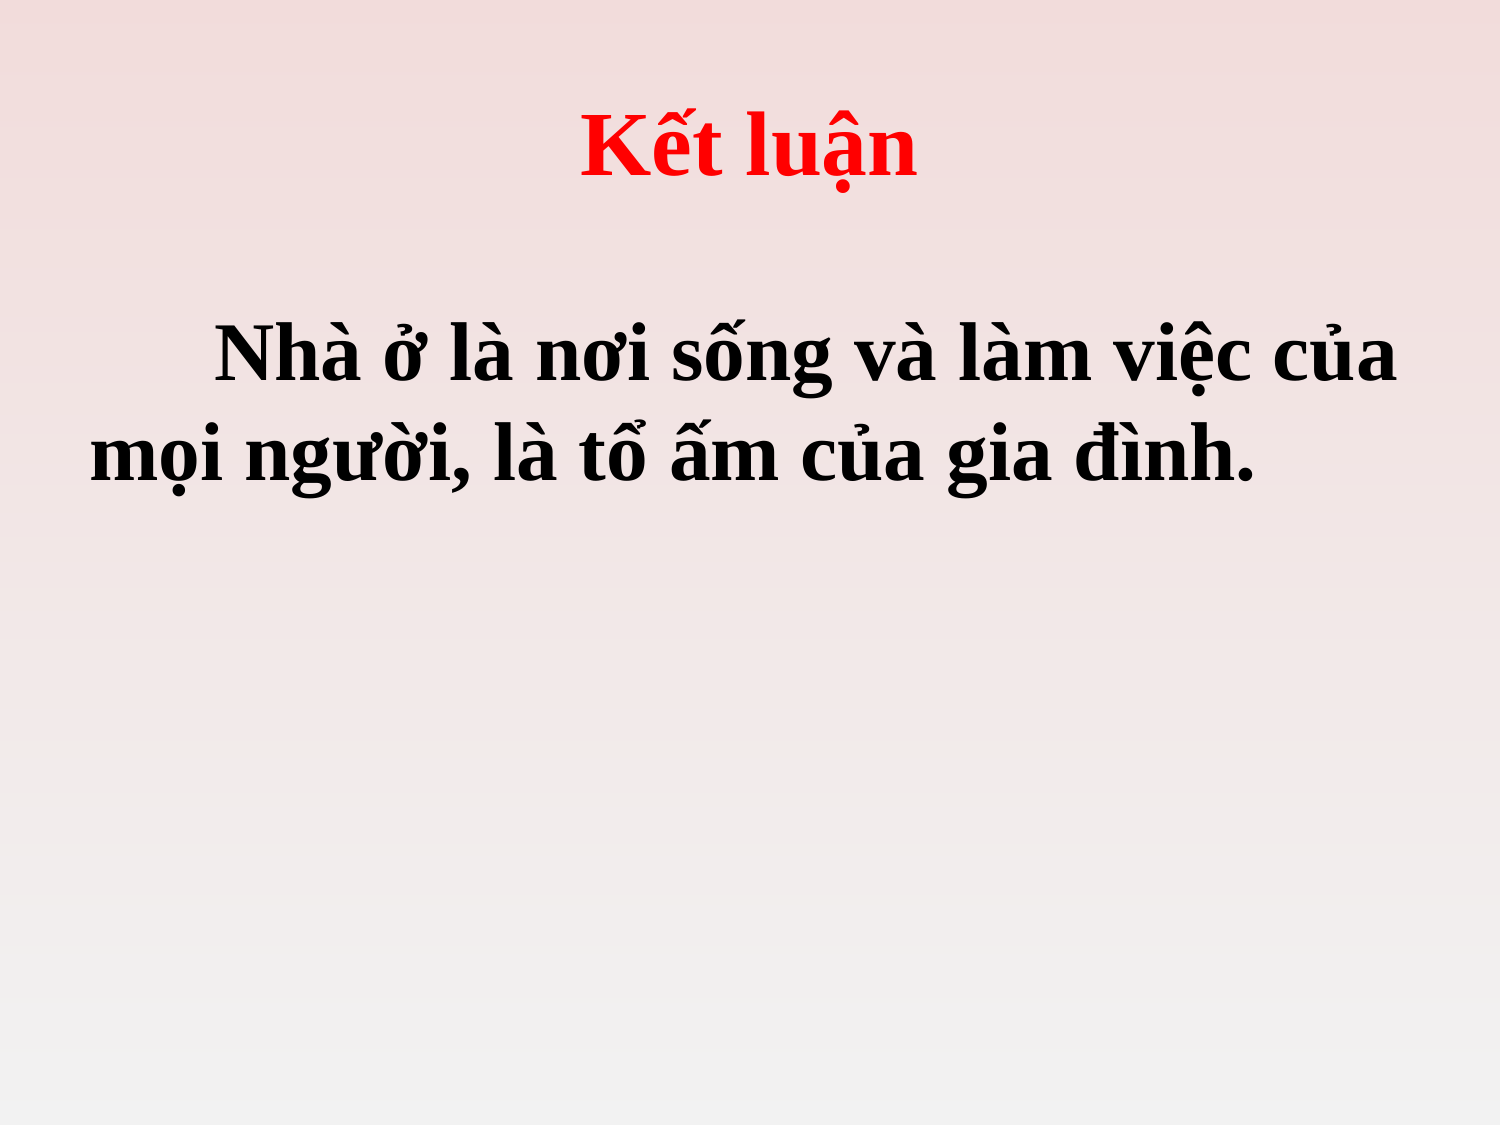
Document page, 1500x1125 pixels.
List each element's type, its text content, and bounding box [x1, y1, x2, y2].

title Kết luận [74, 44, 1426, 233]
text_box Nhà ở là nơi sống và làm việc của mọi người, là tổ ấm của gia đình. [74, 333, 1425, 462]
